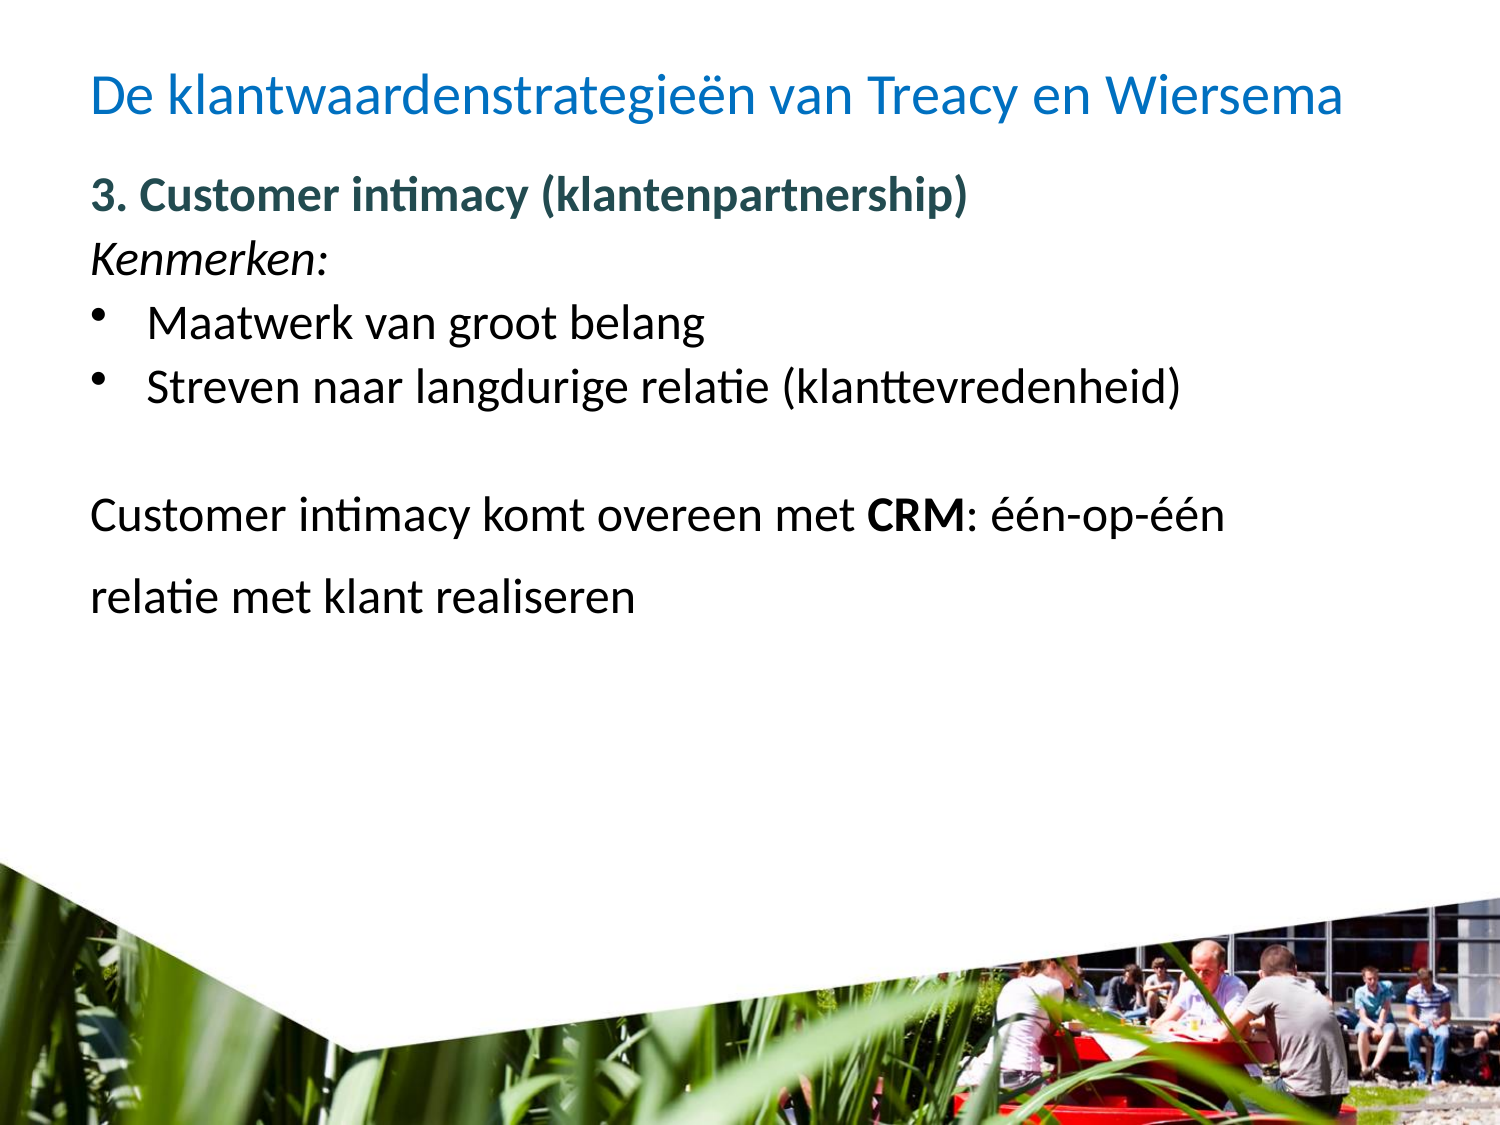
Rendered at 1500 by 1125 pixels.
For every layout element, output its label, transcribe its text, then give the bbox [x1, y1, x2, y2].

title De klantwaardenstrategieën van Treacy en Wiersema [75, 45, 1425, 138]
picture [0, 0, 1500, 1125]
list 3. Customer intimacy (klantenpartnership) Kenmerken: Maatwerk van groot belang Streven naar langdurige relatie (klanttevredenheid) Customer intimacy komt overeen met CRM: één-op-één relatie met klant realiseren [75, 160, 1425, 905]
